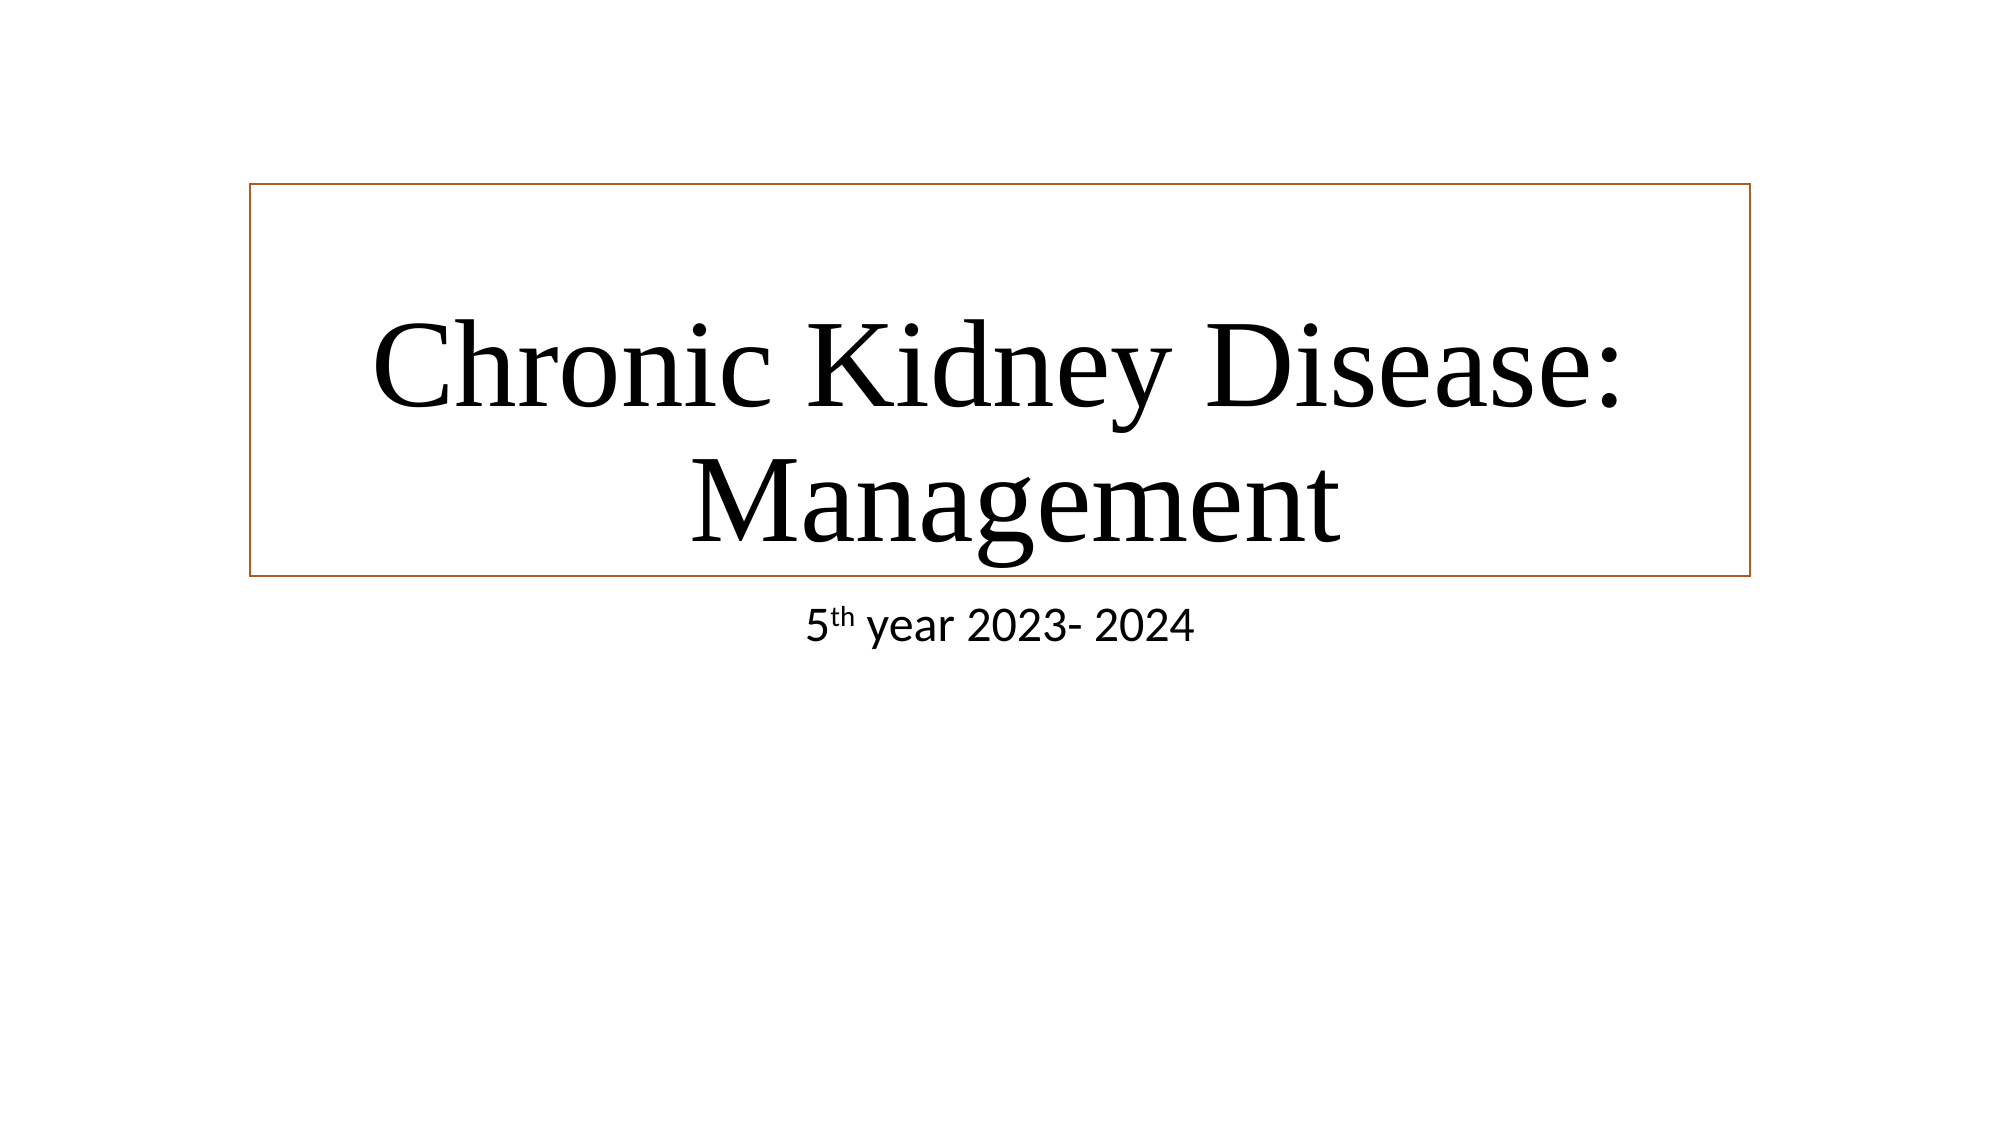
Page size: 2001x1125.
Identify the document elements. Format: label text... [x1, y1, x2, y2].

subtitle 5th year 2023- 2024 [249, 590, 1750, 863]
title Chronic Kidney Disease: Management [249, 183, 1751, 577]
